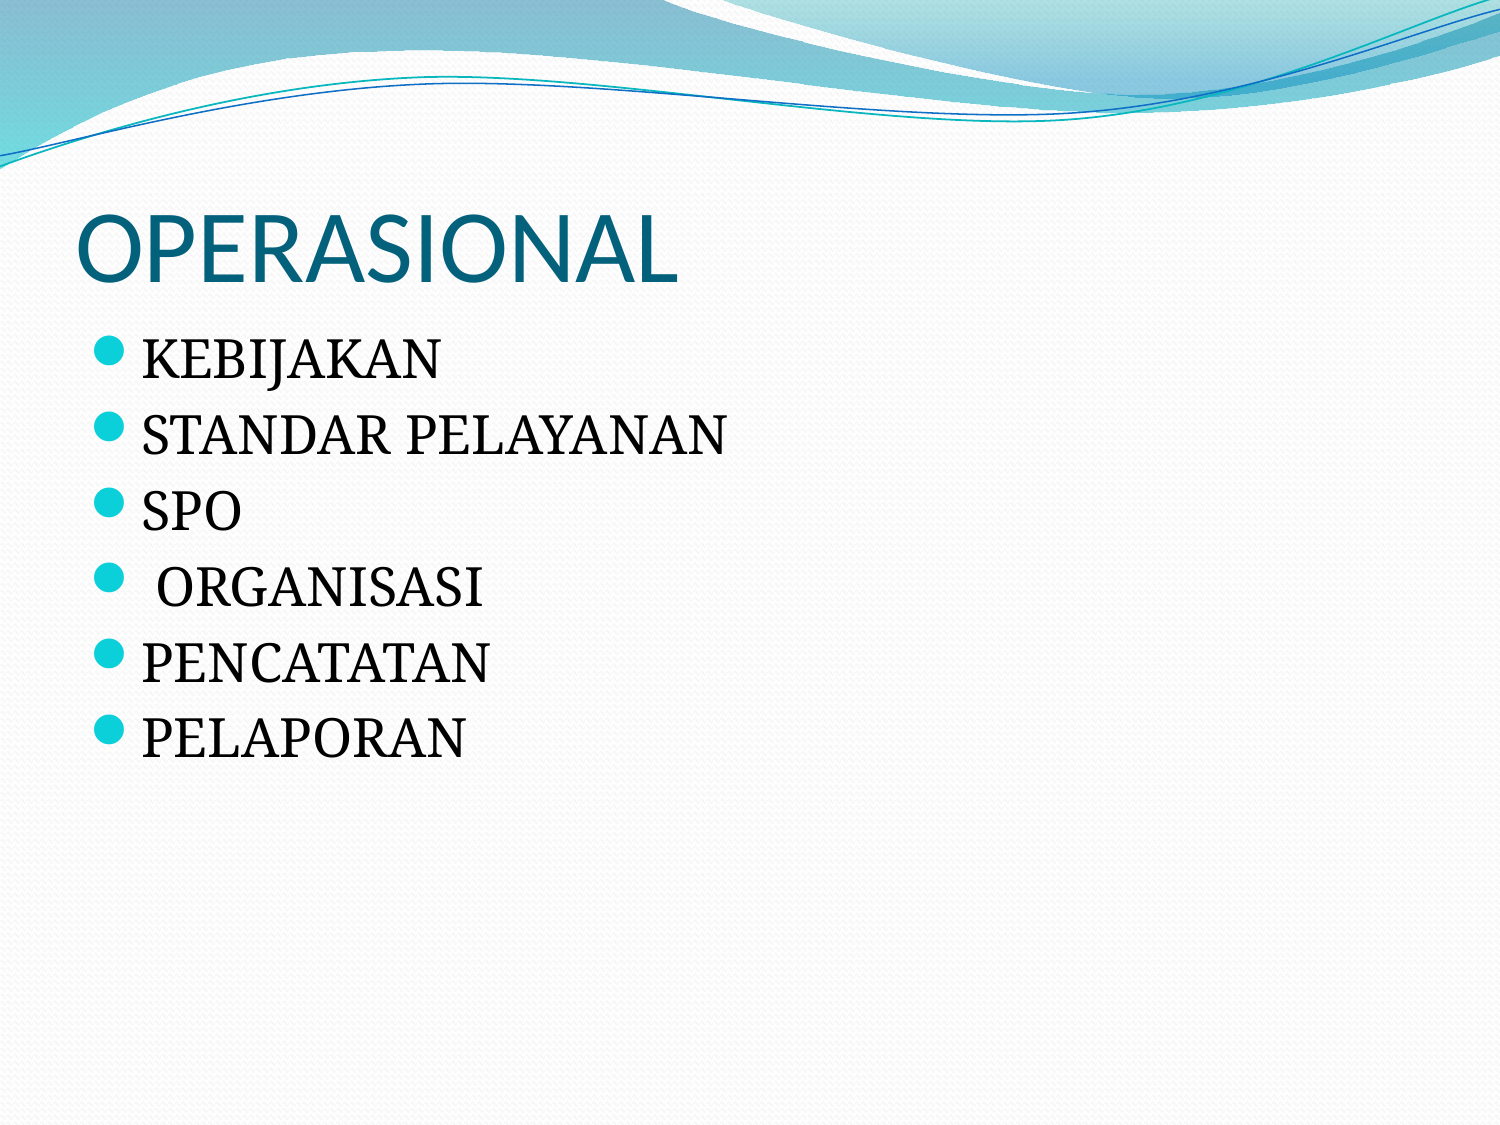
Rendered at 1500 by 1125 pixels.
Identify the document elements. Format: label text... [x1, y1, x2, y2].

list KEBIJAKAN STANDAR PELAYANAN SPO ORGANISASI PENCATATAN PELAPORAN [75, 317, 1425, 1038]
title OPERASIONAL [75, 115, 1425, 303]
